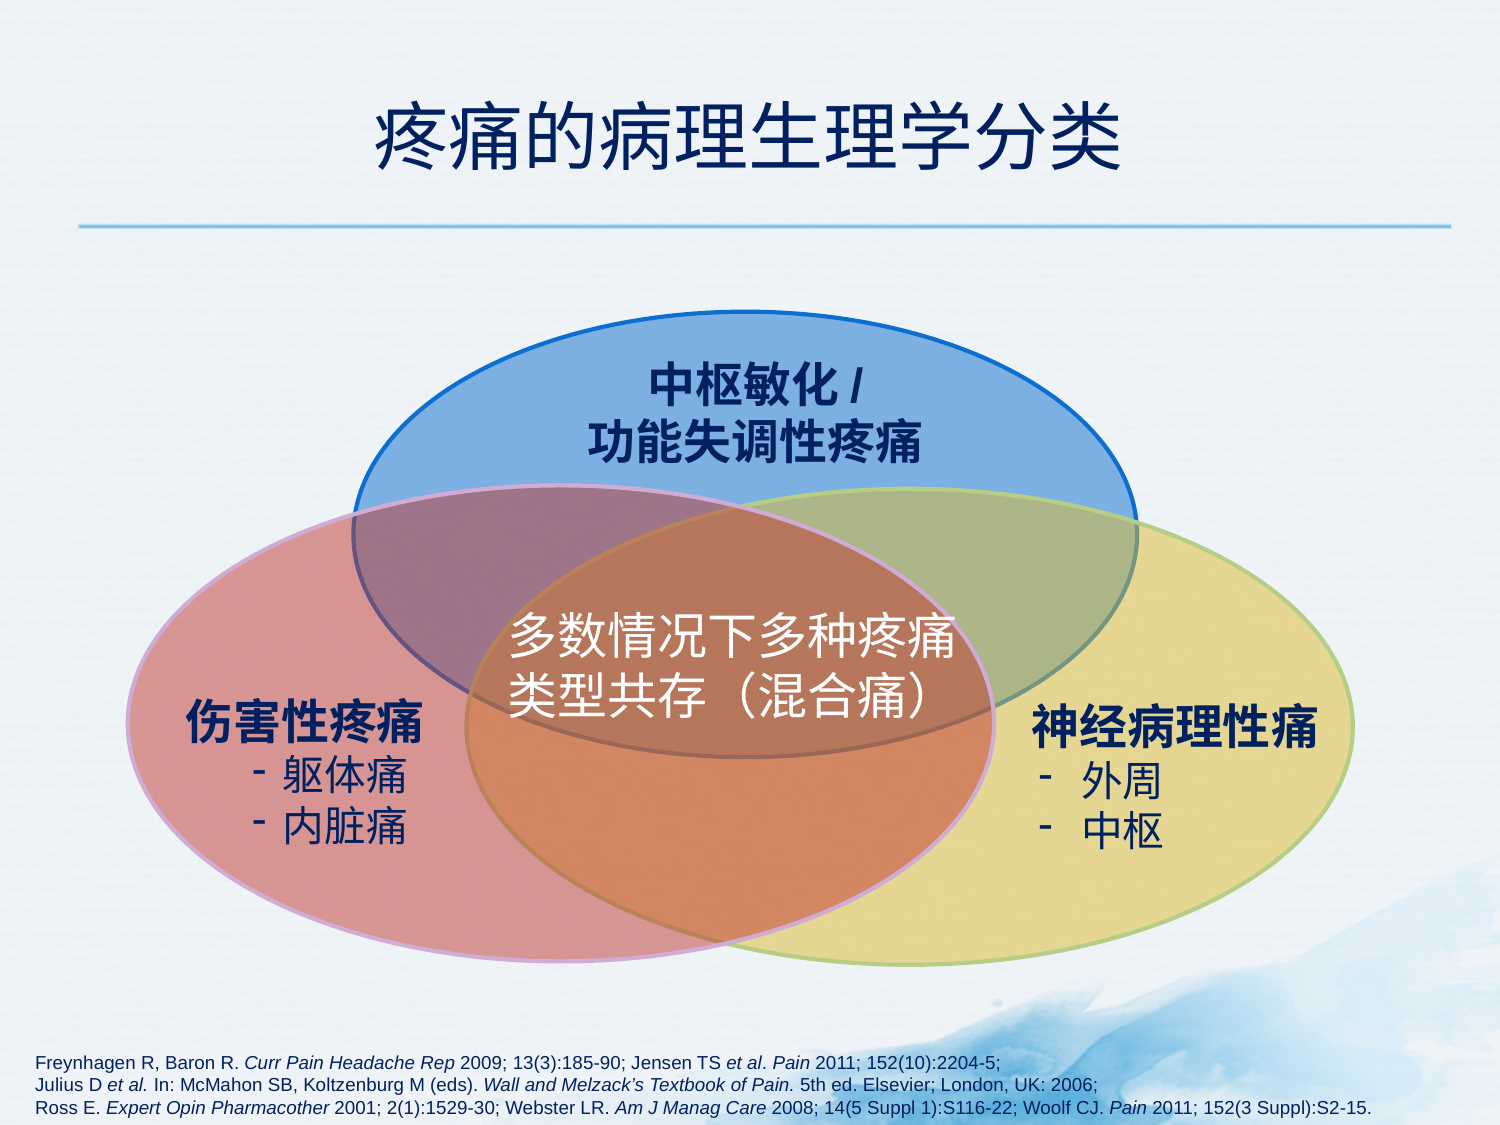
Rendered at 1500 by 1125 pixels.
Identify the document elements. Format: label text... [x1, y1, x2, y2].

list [74, 247, 1426, 991]
picture [0, 0, 1500, 1125]
text_box 疼痛的病理生理学分类 [74, 48, 1424, 236]
text_box Freynhagen R, Baron R. Curr Pain Headache Rep 2009; 13(3):185-90; Jensen TS et al. Pain 2011; 152(10):2204-5; Julius D et al. In: McMahon SB, Koltzenburg M (eds). Wall and Melzack’s Textbook of Pain. 5th ed. Elsevier; London, UK: 2006; Ross E. Expert Opin Pharmacother 2001; 2(1):1529-30; Webster LR. Am J Manag Care 2008; 14(5 Suppl 1):S116-22; Woolf CJ. Pain 2011; 152(3 Suppl):S2-15. [34, 1050, 1401, 1125]
